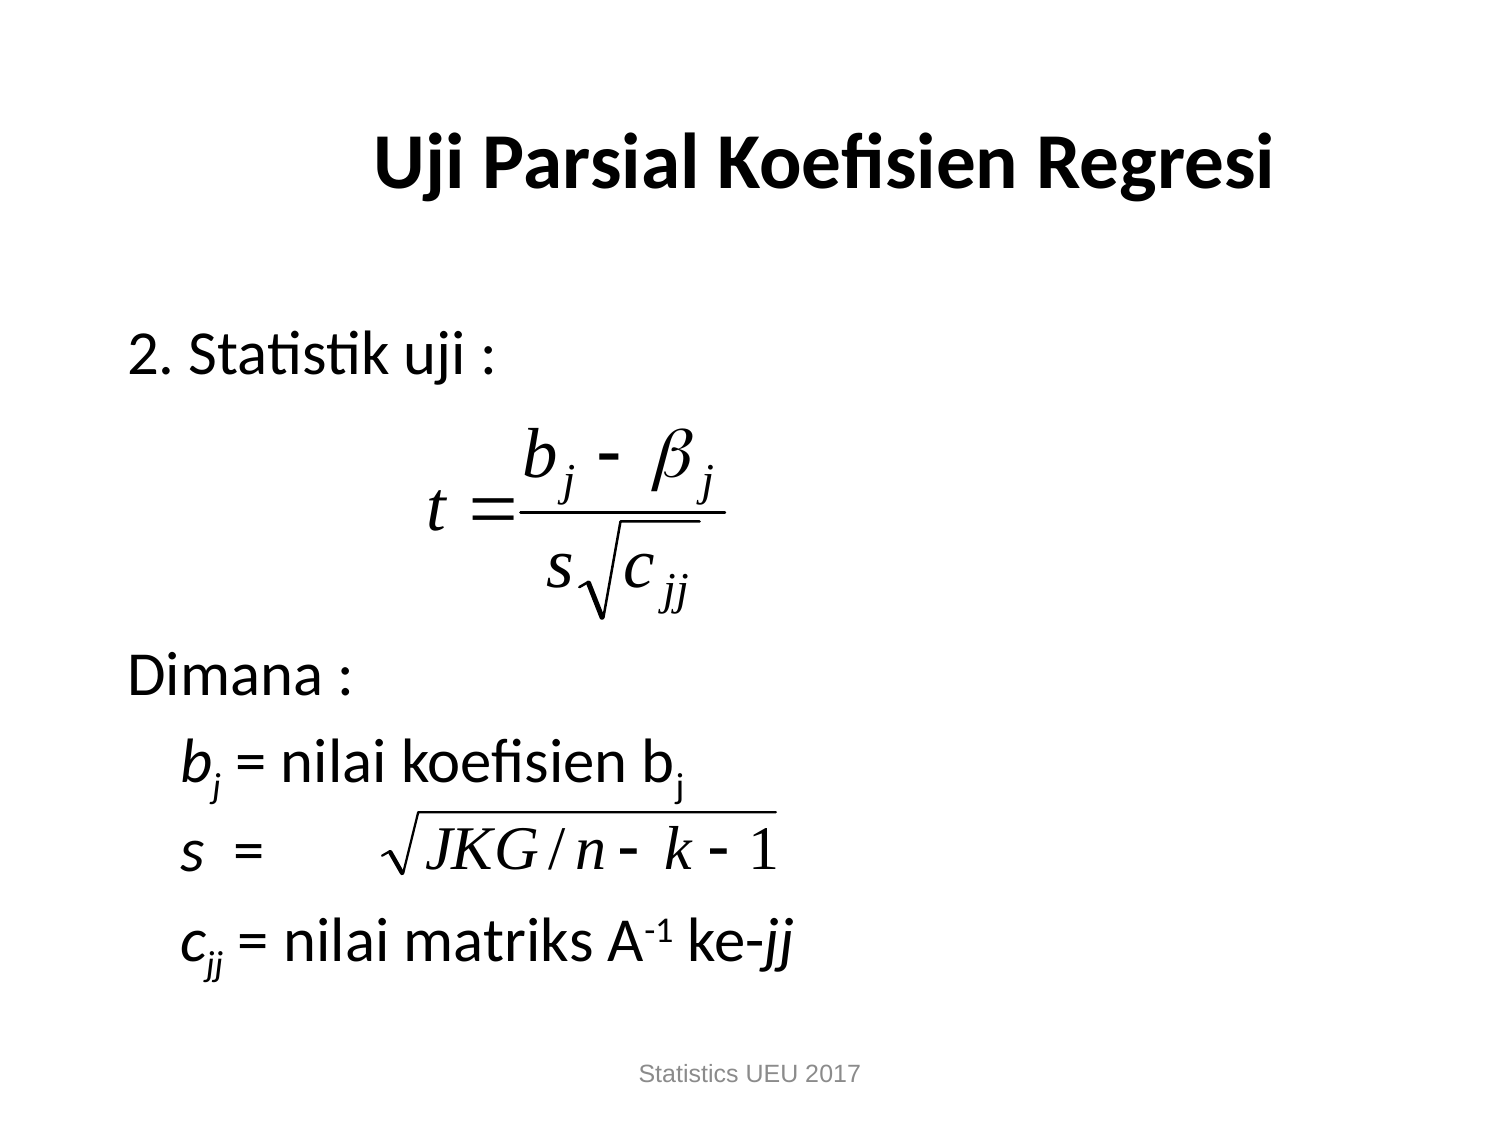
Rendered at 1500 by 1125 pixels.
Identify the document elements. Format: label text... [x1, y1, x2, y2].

list 2. Statistik uji : Dimana : bj = nilai koefisien bj s = cjj = nilai matriks A-1 ke-jj [111, 312, 1400, 988]
footer Statistics UEU 2017 [512, 1042, 988, 1103]
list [371, 798, 786, 888]
title Uji Parsial Koefisien Regresi [249, 30, 1401, 282]
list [418, 408, 739, 632]
